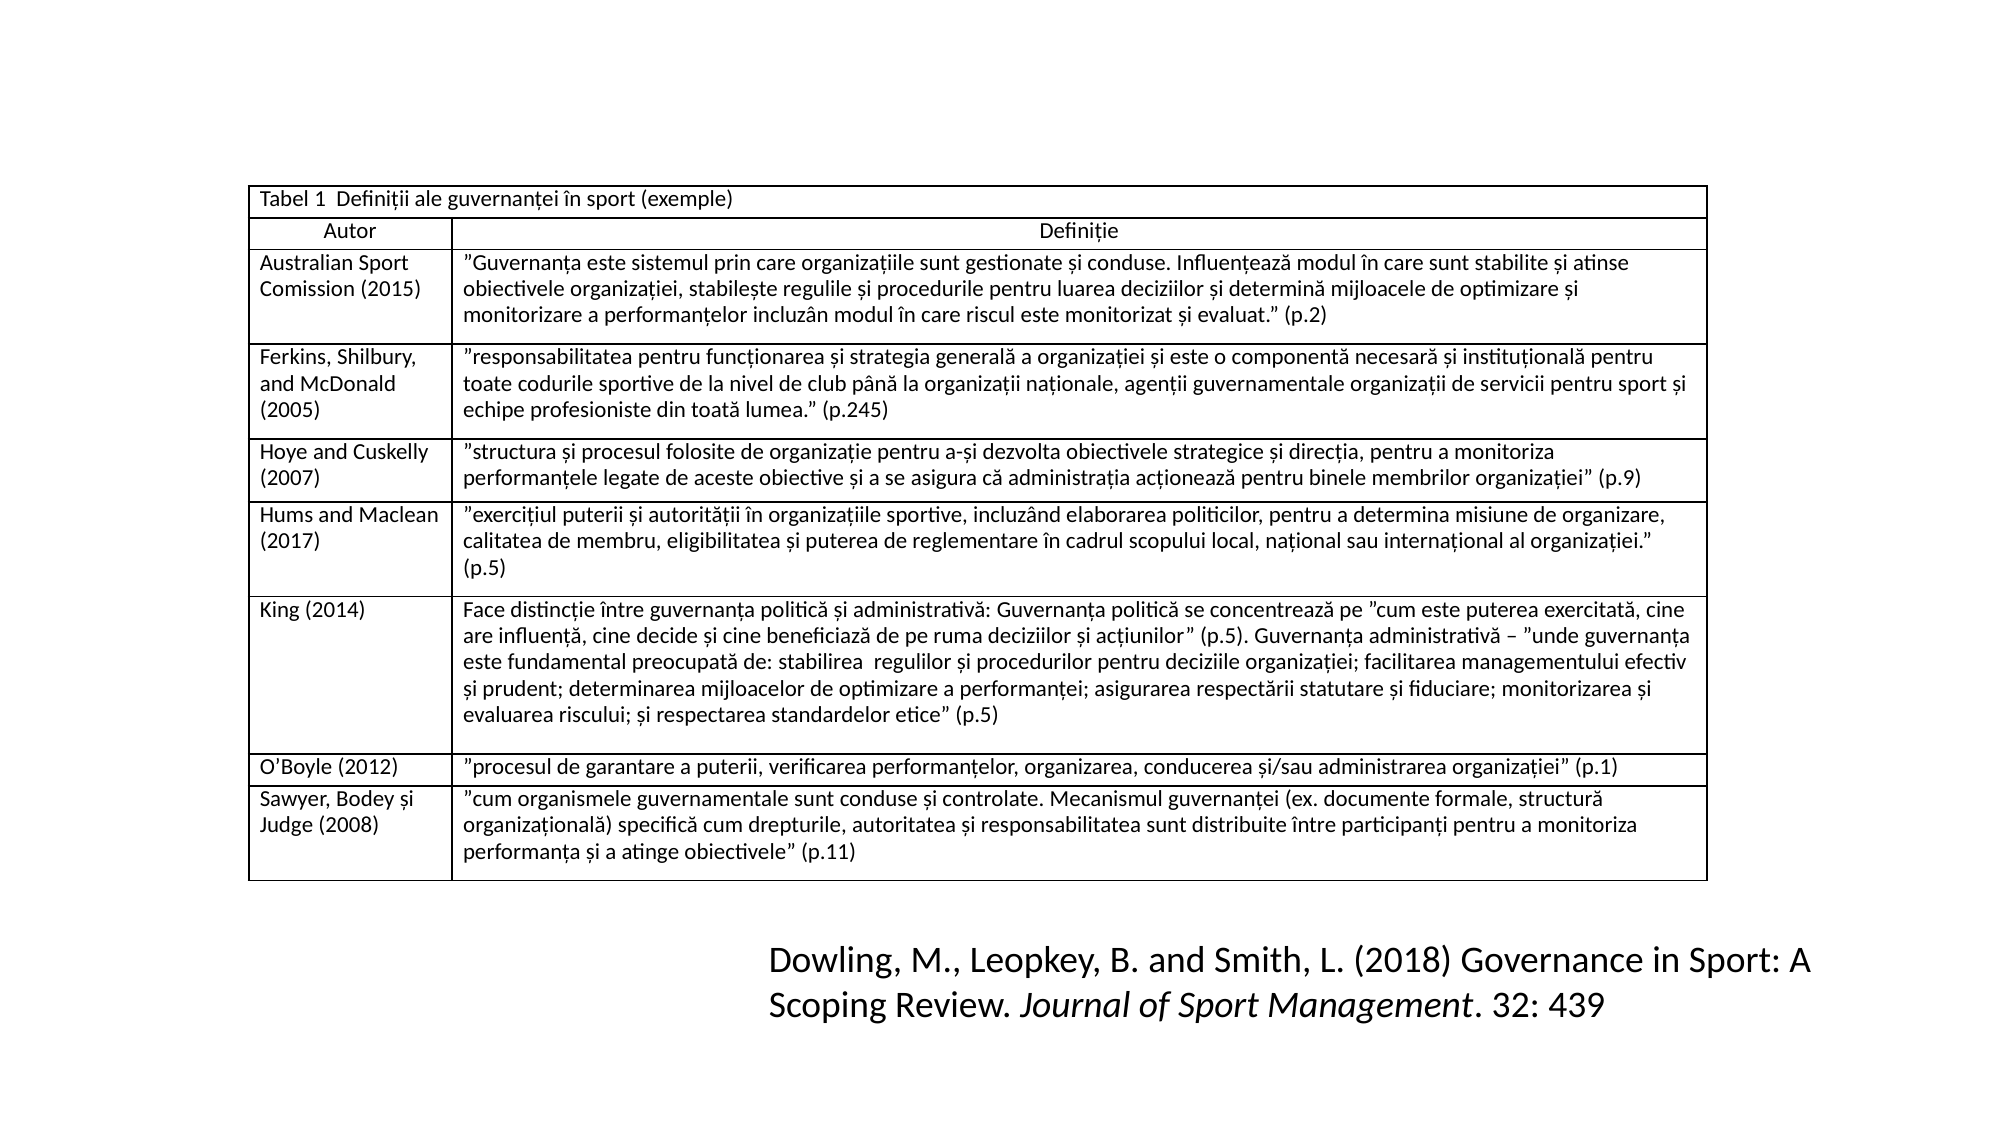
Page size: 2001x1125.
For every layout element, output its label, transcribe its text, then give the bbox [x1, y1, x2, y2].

table_cell ”Guvernanța este sistemul prin care organizațiile sunt gestionate și conduse. Influențează modul în care sunt stabilite și atinse obiectivele organizației, stabilește regulile și procedurile pentru luarea deciziilor și determină mijloacele de optimizare și monitorizare a performanțelor incluzân modul în care riscul este monitorizat și evaluat.” (p.2) [453, 250, 1706, 343]
table_cell King (2014) [250, 597, 451, 753]
table_cell Hoye and Cuskelly (2007) [250, 440, 451, 501]
text_box Dowling, M., Leopkey, B. and Smith, L. (2018) Governance in Sport: A Scoping Review. Journal of Sport Management. 32: 439 [753, 928, 1855, 1033]
table_cell O’Boyle (2012) [250, 755, 451, 785]
table_cell Australian Sport Comission (2015) [250, 250, 451, 343]
table_cell ”exercițiul puterii și autorității în organizațiile sportive, incluzând elaborarea politicilor, pentru a determina misiune de organizare, calitatea de membru, eligibilitatea și puterea de reglementare în cadrul scopului local, național sau internațional al organizației.” (p.5) [453, 503, 1706, 596]
table_cell ”structura și procesul folosite de organizație pentru a-și dezvolta obiectivele strategice și direcția, pentru a monitoriza performanțele legate de aceste obiective și a se asigura că administrația acționează pentru binele membrilor organizației” (p.9) [453, 440, 1706, 501]
table_cell Sawyer, Bodey și Judge (2008) [250, 787, 451, 880]
table_cell Face distincție între guvernanța politică și administrativă: Guvernanța politică se concentrează pe ”cum este puterea exercitată, cine are influență, cine decide și cine beneficiază de pe ruma deciziilor și acțiunilor” (p.5). Guvernanța administrativă – ”unde guvernanța este fundamental preocupată de: stabilirea regulilor și procedurilor pentru deciziile organizației; facilitarea managementului efectiv și prudent; determinarea mijloacelor de optimizare a performanței; asigurarea respectării statutare și fiduciare; monitorizarea și evaluarea riscului; și respectarea standardelor etice” (p.5) [453, 597, 1706, 753]
table_cell Hums and Maclean (2017) [250, 503, 451, 596]
table_cell Definiție [453, 219, 1706, 249]
table_cell ”cum organismele guvernamentale sunt conduse și controlate. Mecanismul guvernanței (ex. documente formale, structură organizațională) specifică cum drepturile, autoritatea și responsabilitatea sunt distribuite între participanți pentru a monitoriza performanța și a atinge obiectivele” (p.11) [453, 787, 1706, 880]
table_header Tabel 1 Definiții ale guvernanței în sport (exemple) [250, 187, 1706, 217]
table_cell ”procesul de garantare a puterii, verificarea performanțelor, organizarea, conducerea și/sau administrarea organizației” (p.1) [453, 755, 1706, 785]
table_cell ”responsabilitatea pentru funcționarea și strategia generală a organizației și este o componentă necesară și instituțională pentru toate codurile sportive de la nivel de club până la organizații naționale, agenții guvernamentale organizații de servicii pentru sport și echipe profesioniste din toată lumea.” (p.245) [453, 345, 1706, 438]
table_cell Autor [250, 219, 451, 249]
table_cell Ferkins, Shilbury, and McDonald (2005) [250, 345, 451, 438]
